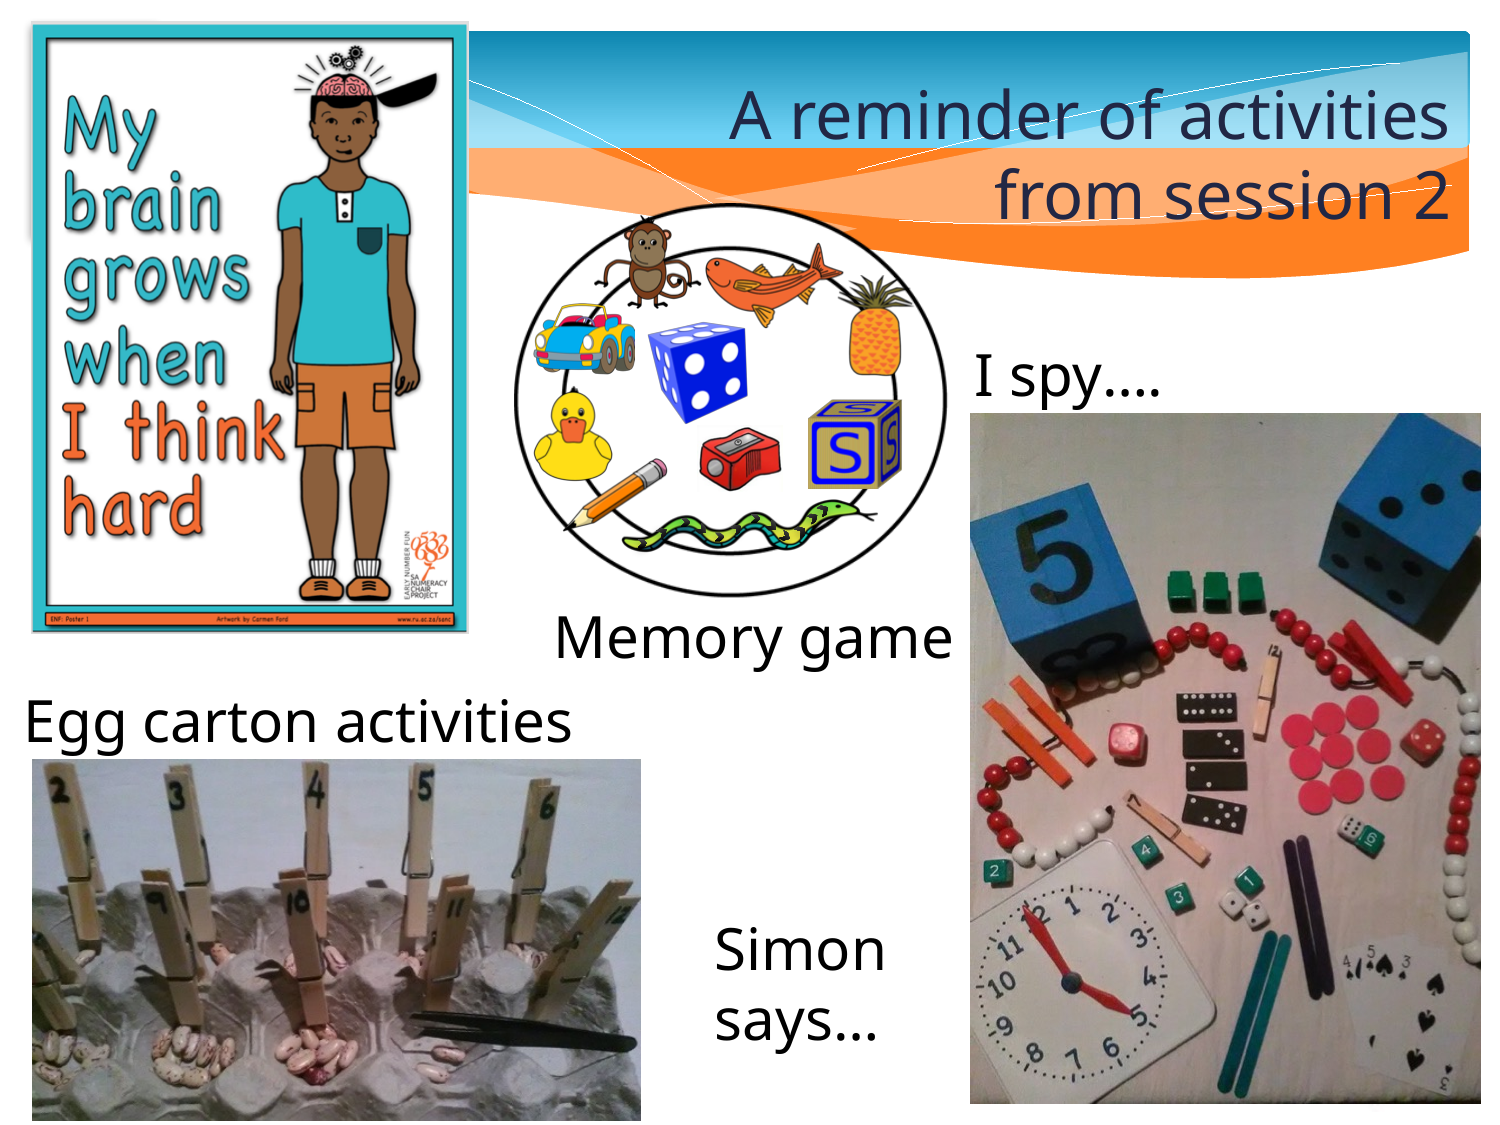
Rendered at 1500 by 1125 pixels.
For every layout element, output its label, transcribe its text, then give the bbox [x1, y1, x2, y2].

text_box Memory game [539, 592, 964, 678]
picture [970, 413, 1481, 1112]
picture [30, 20, 469, 634]
text_box I spy…. [959, 330, 1179, 415]
title A reminder of activities from session 2 [474, 49, 1467, 256]
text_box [513, 203, 955, 601]
text_box Egg carton activities [8, 676, 588, 762]
picture [31, 759, 641, 1122]
text_box Simon says… [699, 905, 903, 1060]
